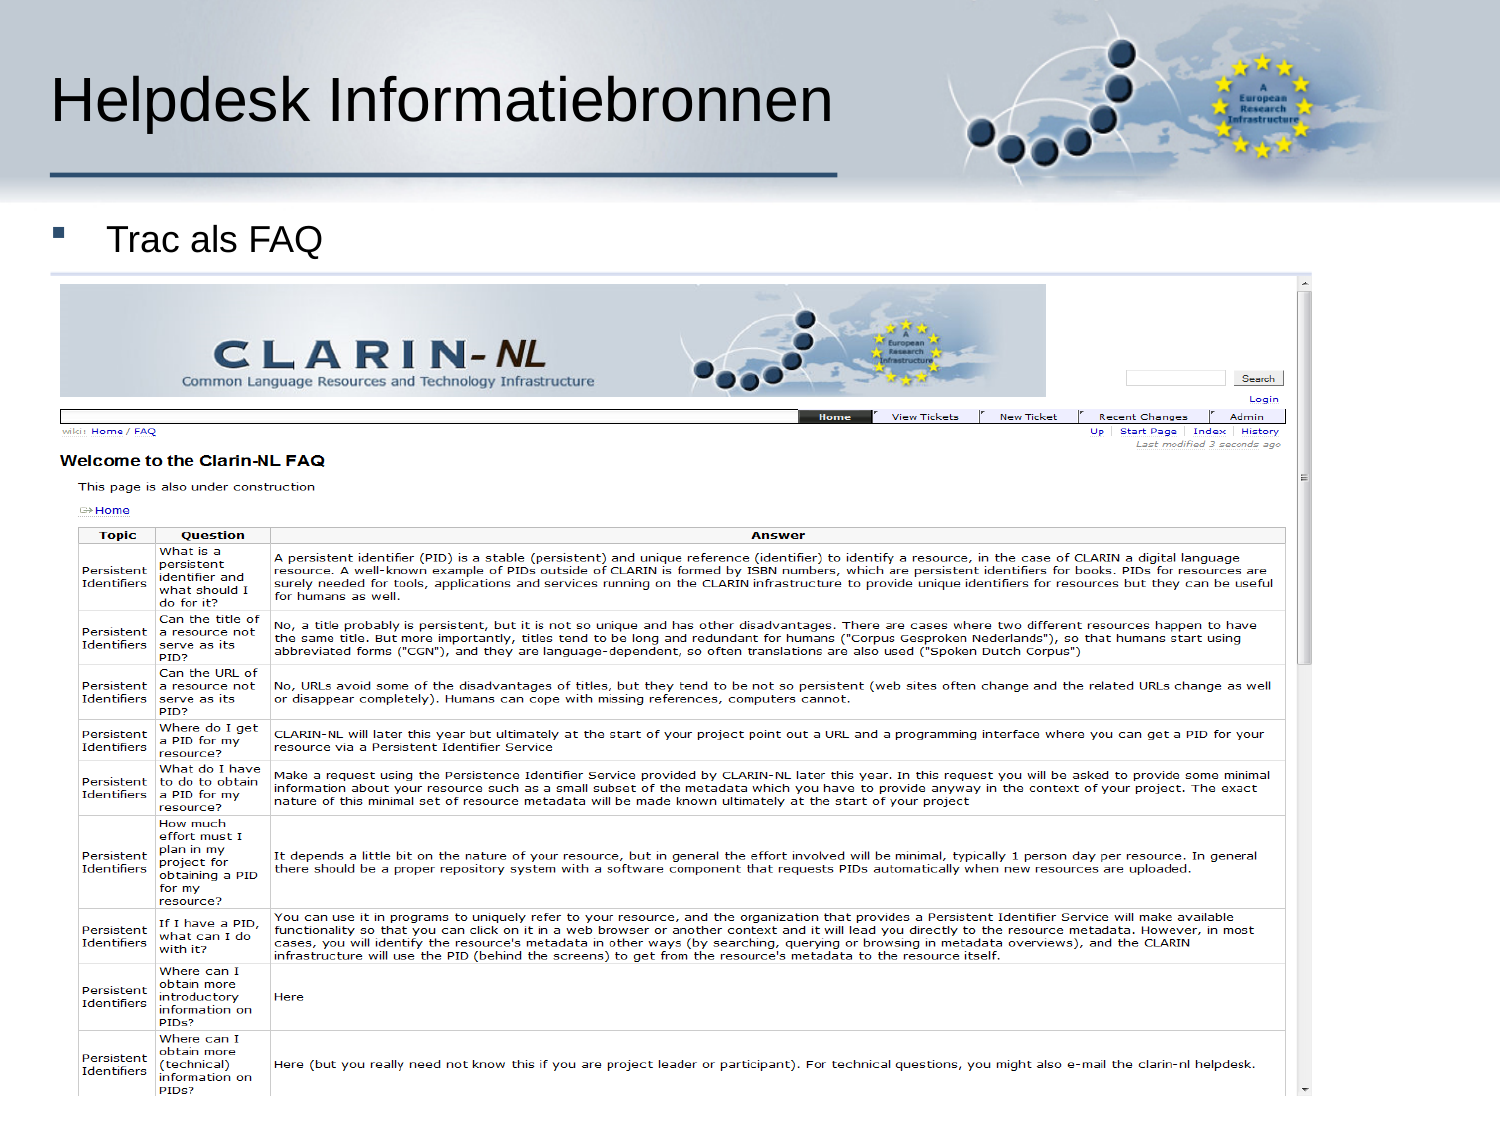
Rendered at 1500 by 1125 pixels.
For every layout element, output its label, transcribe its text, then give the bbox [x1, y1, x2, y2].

picture [0, 0, 1500, 1125]
list Trac als FAQ [49, 212, 568, 270]
title Helpdesk Informatiebronnen [49, 30, 1001, 163]
